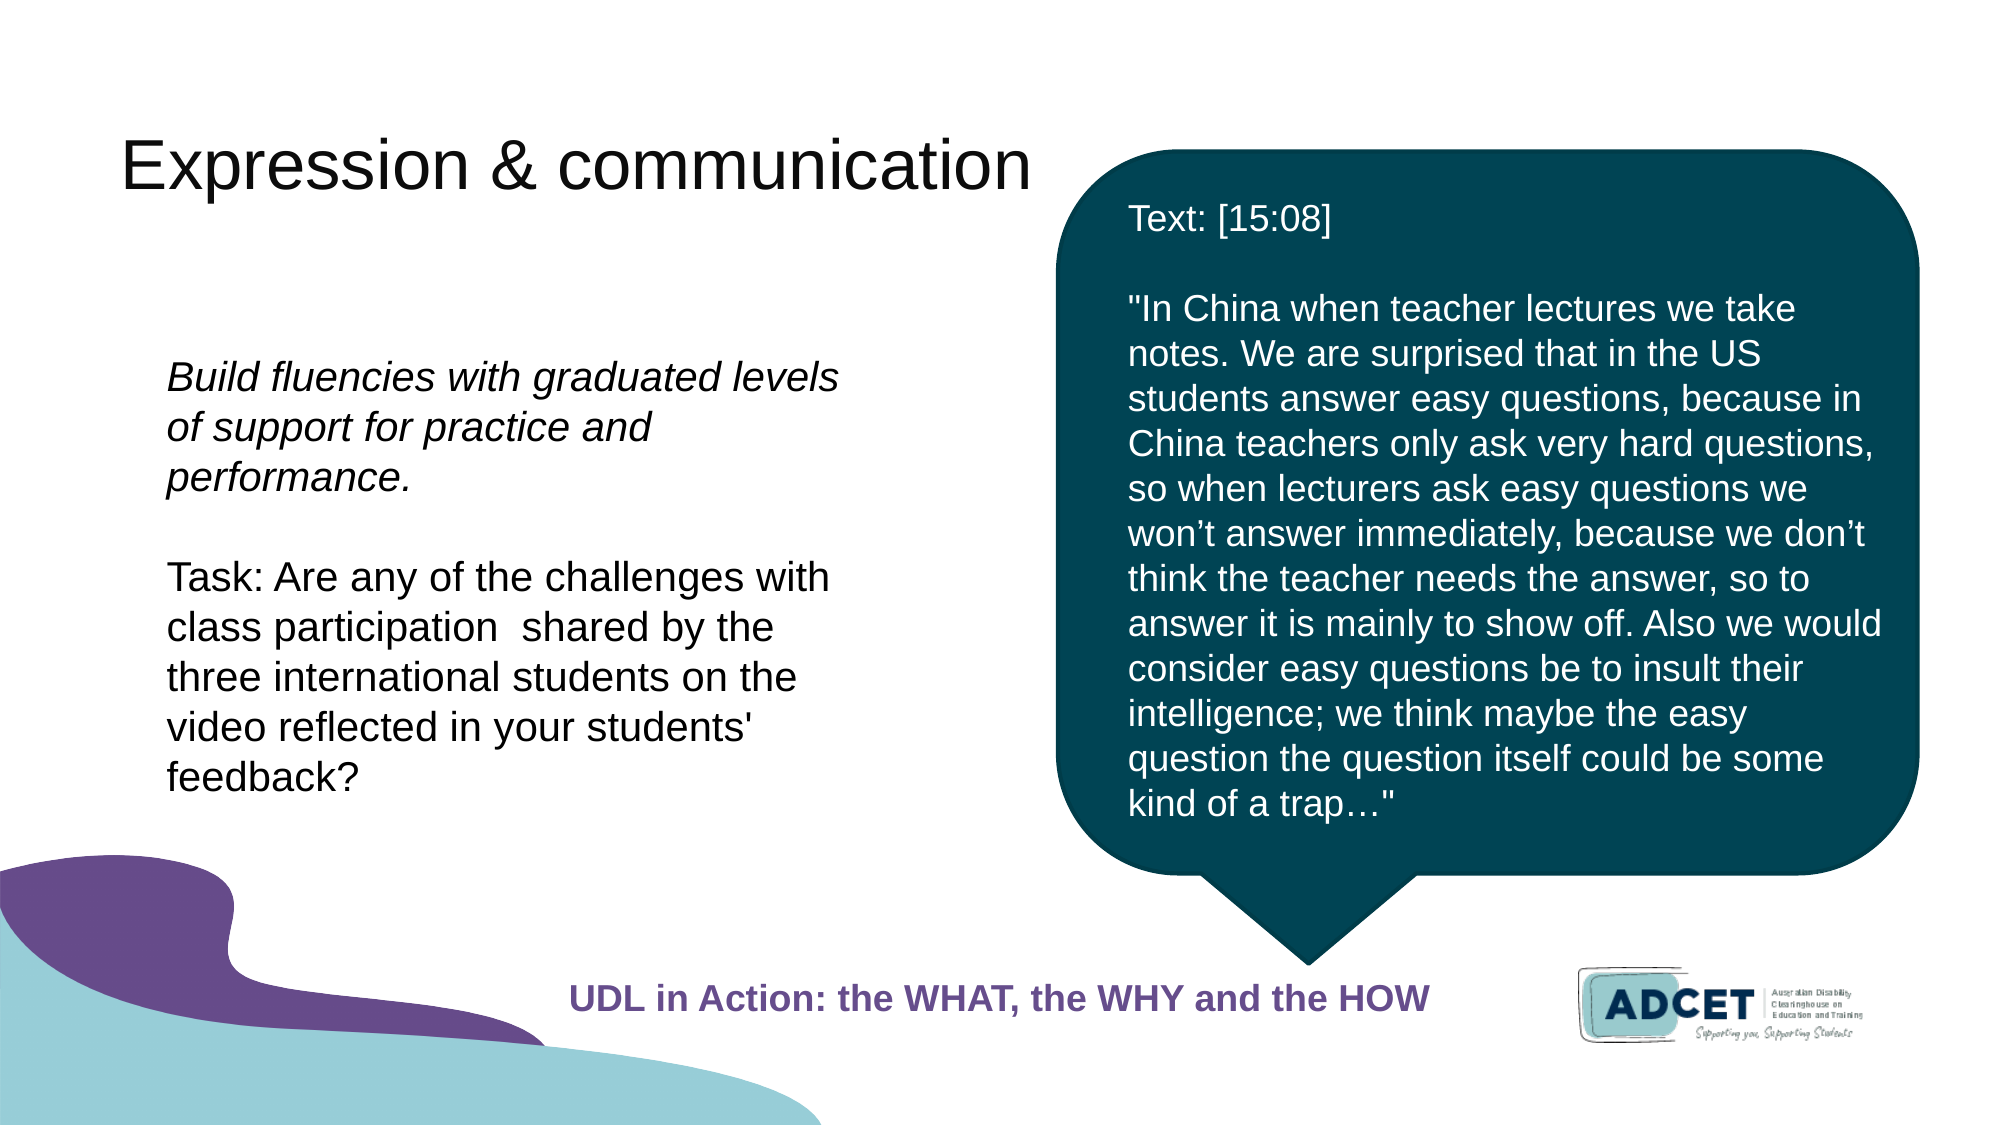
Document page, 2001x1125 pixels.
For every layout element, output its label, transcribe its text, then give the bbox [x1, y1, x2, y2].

title Expression & communication [105, 121, 1349, 252]
text_box [1913, 232, 1920, 793]
picture [0, 601, 825, 1125]
text_box [1055, 149, 1891, 966]
list Build fluencies with graduated levels of support for practice and performance. Task: Are any of the challenges with class participation shared by the three international students on the video reflected in your students' feedback? [151, 341, 888, 844]
picture [1578, 967, 1863, 1043]
text_box Text: [15:08]​​ "In China when teacher lectures we take notes. We are surprised that in the US students answer easy questions, because in China teachers only ask very hard questions, so when lecturers ask easy questions we won’t answer immediately, because we don’t think the teacher needs the answer, so to answer it is mainly to show off. Also we would consider easy questions be to insult their intelligence; we think maybe the easy question the question itself could be some kind of a trap…"​​ [1113, 186, 1913, 832]
